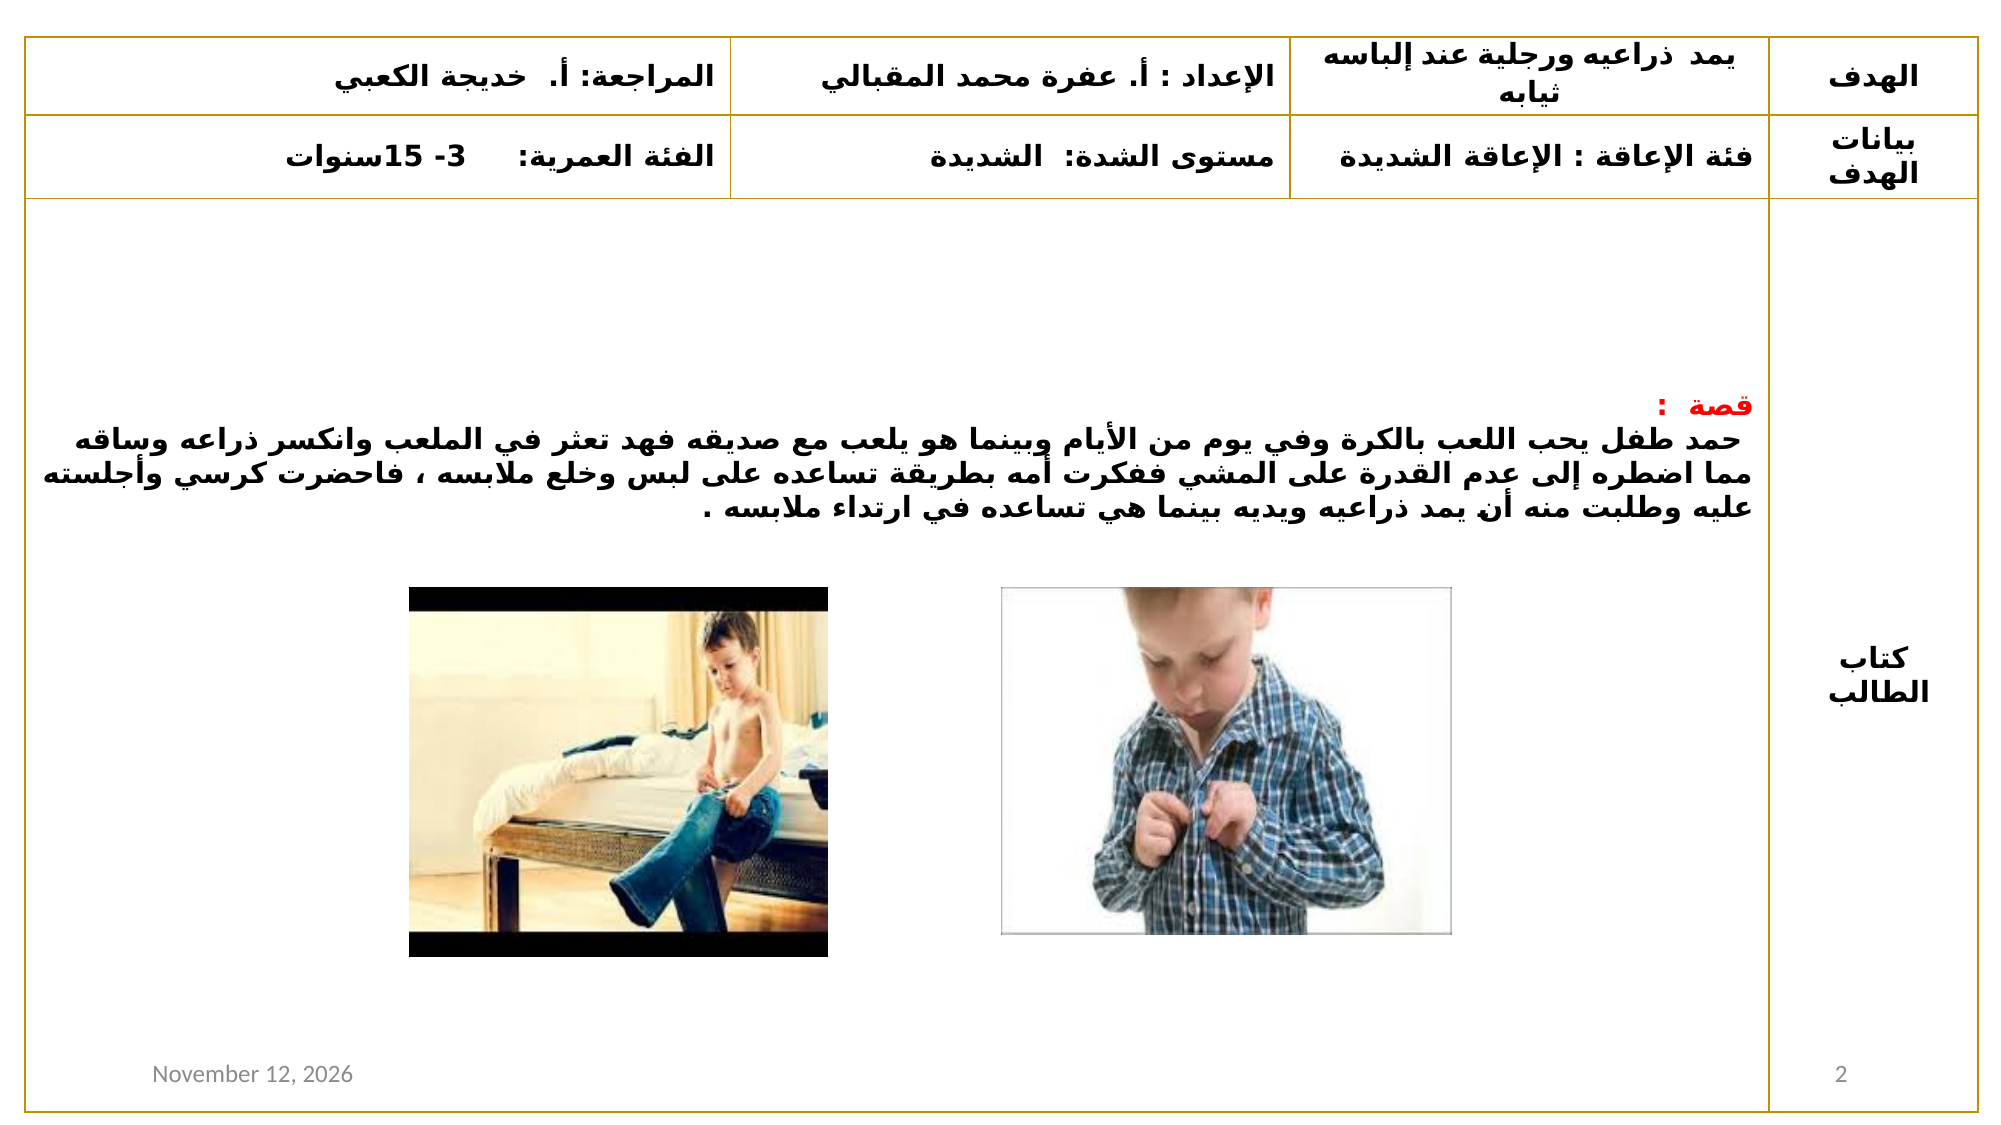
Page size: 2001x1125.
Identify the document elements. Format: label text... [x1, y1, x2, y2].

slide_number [137, 1042, 588, 1103]
table_cell بيانات الهدف [1770, 116, 1977, 198]
table_header يمد ذراعيه ورجلية عند إلباسه ثيابه [1291, 38, 1768, 114]
table_header الهدف [1770, 38, 1977, 114]
picture [1001, 587, 1452, 935]
table_cell كتاب الطالب [1770, 199, 1977, 1111]
table_cell فئة الإعاقة : الإعاقة الشديدة [1291, 116, 1768, 198]
slide_number 2 [1412, 1042, 1863, 1103]
table_cell الفئة العمرية: 3- 15سنوات [26, 116, 730, 198]
table_cell قصة : حمد طفل يحب اللعب بالكرة وفي يوم من الأيام وبينما هو يلعب مع صديقه فهد تعثر في الملعب وانكسر ذراعه وساقه مما اضطره إلى عدم القدرة على المشي ففكرت أمه بطريقة تساعده على لبس وخلع ملابسه ، فاحضرت كرسي وأجلسته عليه وطلبت منه أن يمد ذراعيه ويديه بينما هي تساعده في ارتداء ملابسه . [26, 199, 1768, 1111]
table_header المراجعة: أ. خديجة الكعبي [26, 38, 730, 114]
picture [409, 587, 828, 957]
table_cell مستوى الشدة: الشديدة [731, 116, 1289, 198]
table_header الإعداد : أ. عفرة محمد المقبالي [731, 38, 1289, 114]
